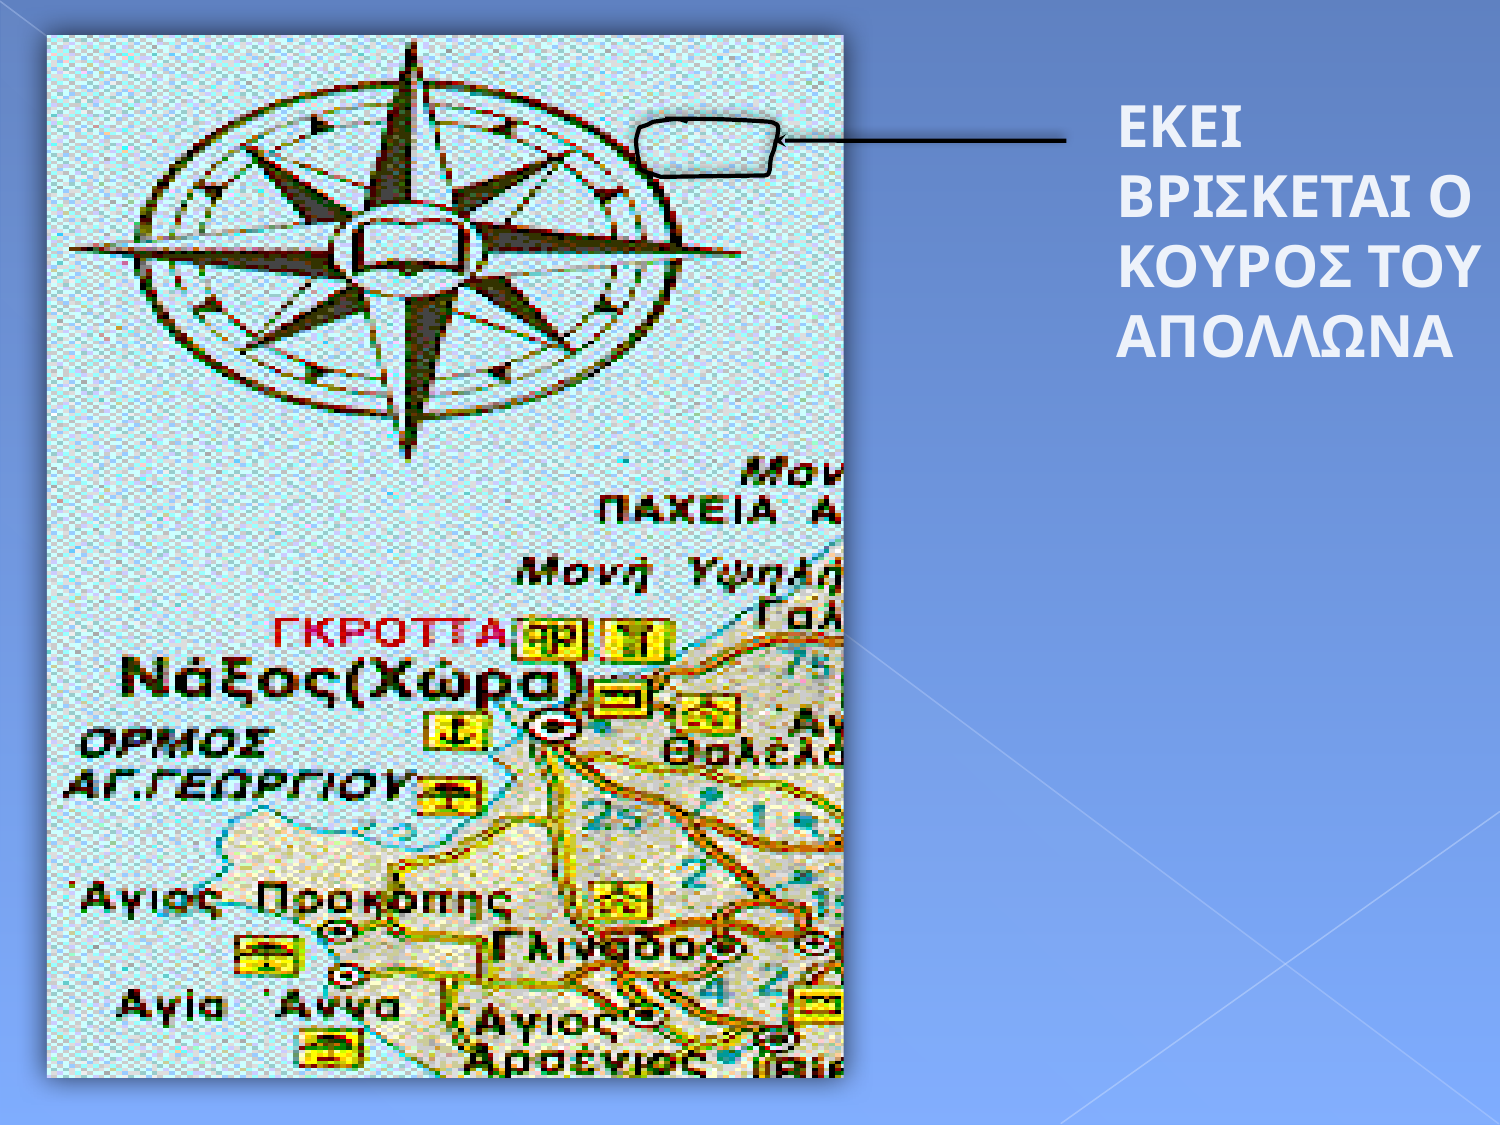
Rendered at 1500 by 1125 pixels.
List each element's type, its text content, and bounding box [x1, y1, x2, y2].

text_box ΕΚΕΙ ΒΡΙΣΚΕΤΑΙ Ο ΚΟΥΡΟΣ ΤΟΥ ΑΠΟΛΛΩΝΑ [1101, 81, 1500, 377]
picture [46, 34, 844, 1078]
